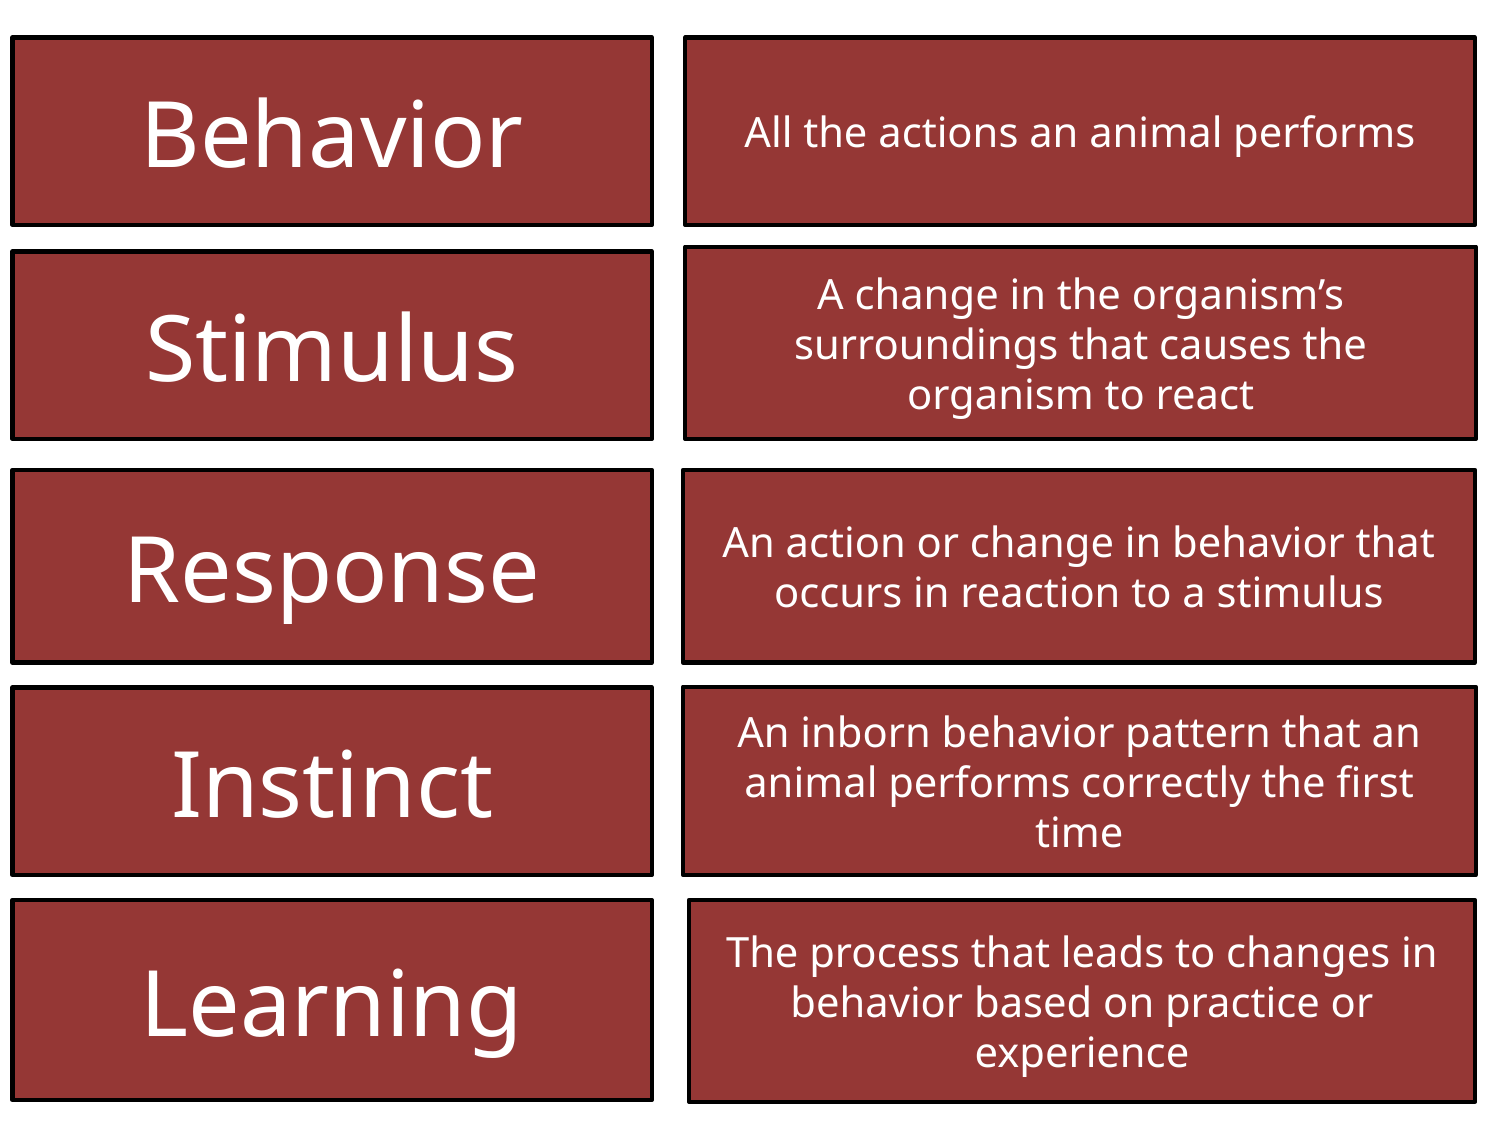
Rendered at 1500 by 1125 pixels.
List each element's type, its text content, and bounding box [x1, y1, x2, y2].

text_box Instinct [10, 685, 654, 877]
text_box An inborn behavior pattern that an animal performs correctly the first time [681, 685, 1478, 877]
text_box The process that leads to changes in behavior based on practice or experience [687, 898, 1477, 1104]
text_box A change in the organism’s surroundings that causes the organism to react [683, 245, 1478, 441]
text_box Response [10, 468, 654, 665]
text_box An action or change in behavior that occurs in reaction to a stimulus [681, 468, 1477, 665]
text_box Stimulus [10, 249, 654, 441]
text_box Behavior [10, 35, 654, 227]
text_box Learning [10, 898, 654, 1102]
text_box All the actions an animal performs [683, 35, 1477, 227]
